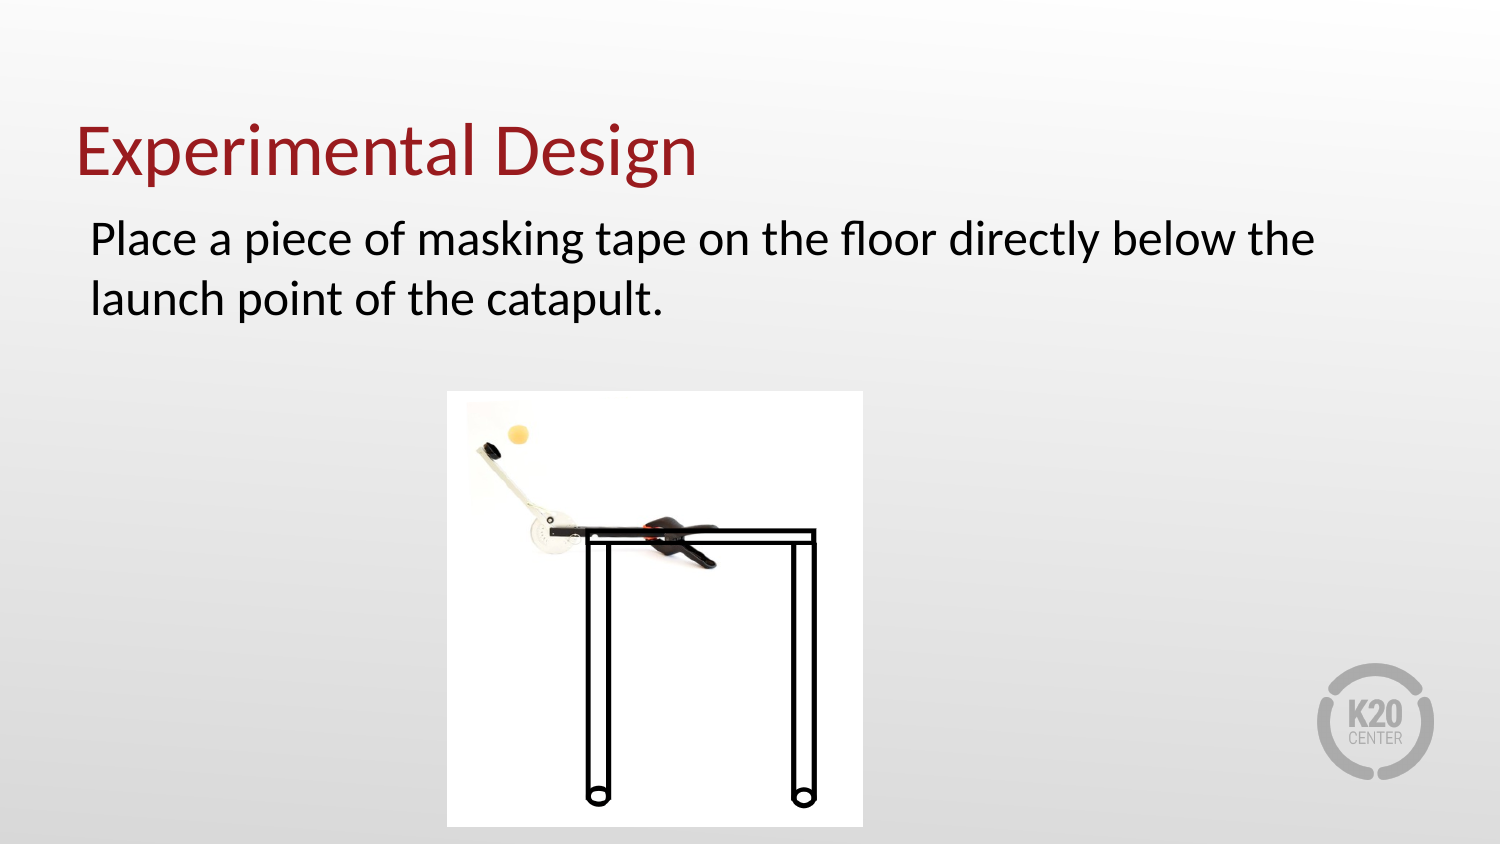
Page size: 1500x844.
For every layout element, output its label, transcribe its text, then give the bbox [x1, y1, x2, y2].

picture [447, 391, 863, 828]
picture [1300, 646, 1451, 797]
title Experimental Design [75, 50, 1425, 191]
list Place a piece of masking tape on the floor directly below the launch point of the catapult. [75, 198, 1425, 385]
